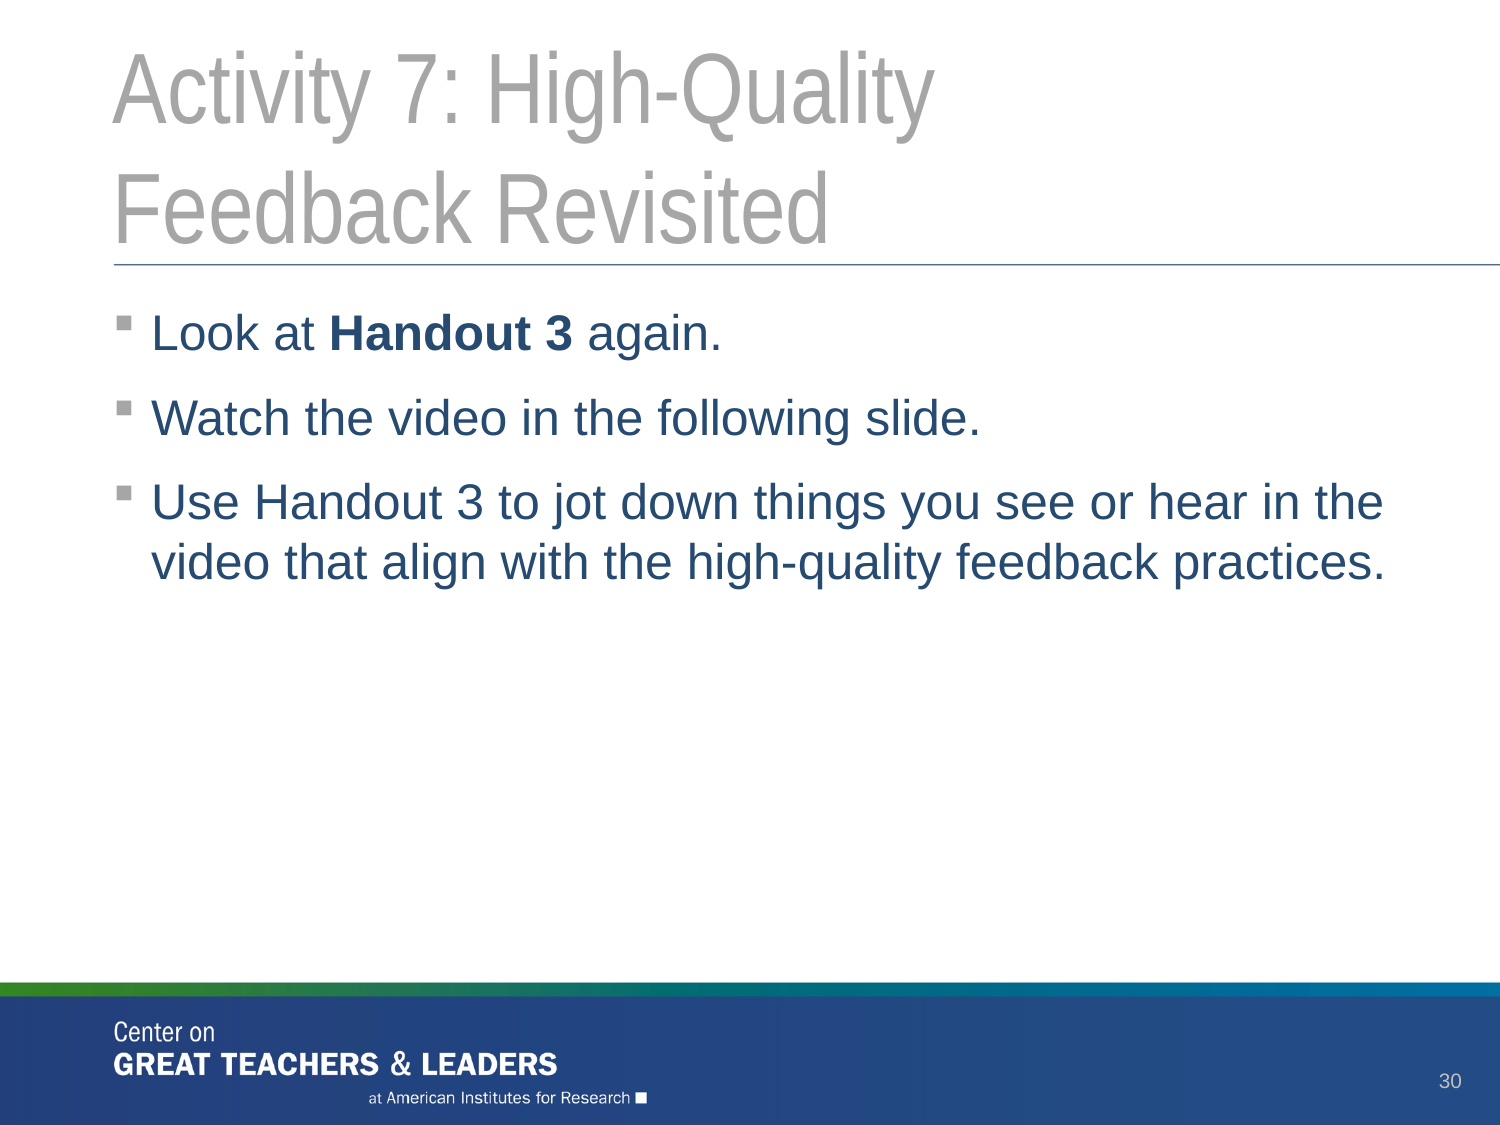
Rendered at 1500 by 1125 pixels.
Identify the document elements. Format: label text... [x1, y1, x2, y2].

title Activity 7: High-Quality Feedback Revisited [112, 19, 1463, 265]
list Look at Handout 3 again. Watch the video in the following slide. Use Handout 3 to jot down things you see or hear in the video that align with the high-quality feedback practices. [112, 299, 1463, 933]
slide_number 30 [1436, 1067, 1462, 1093]
picture [0, 0, 1500, 1125]
